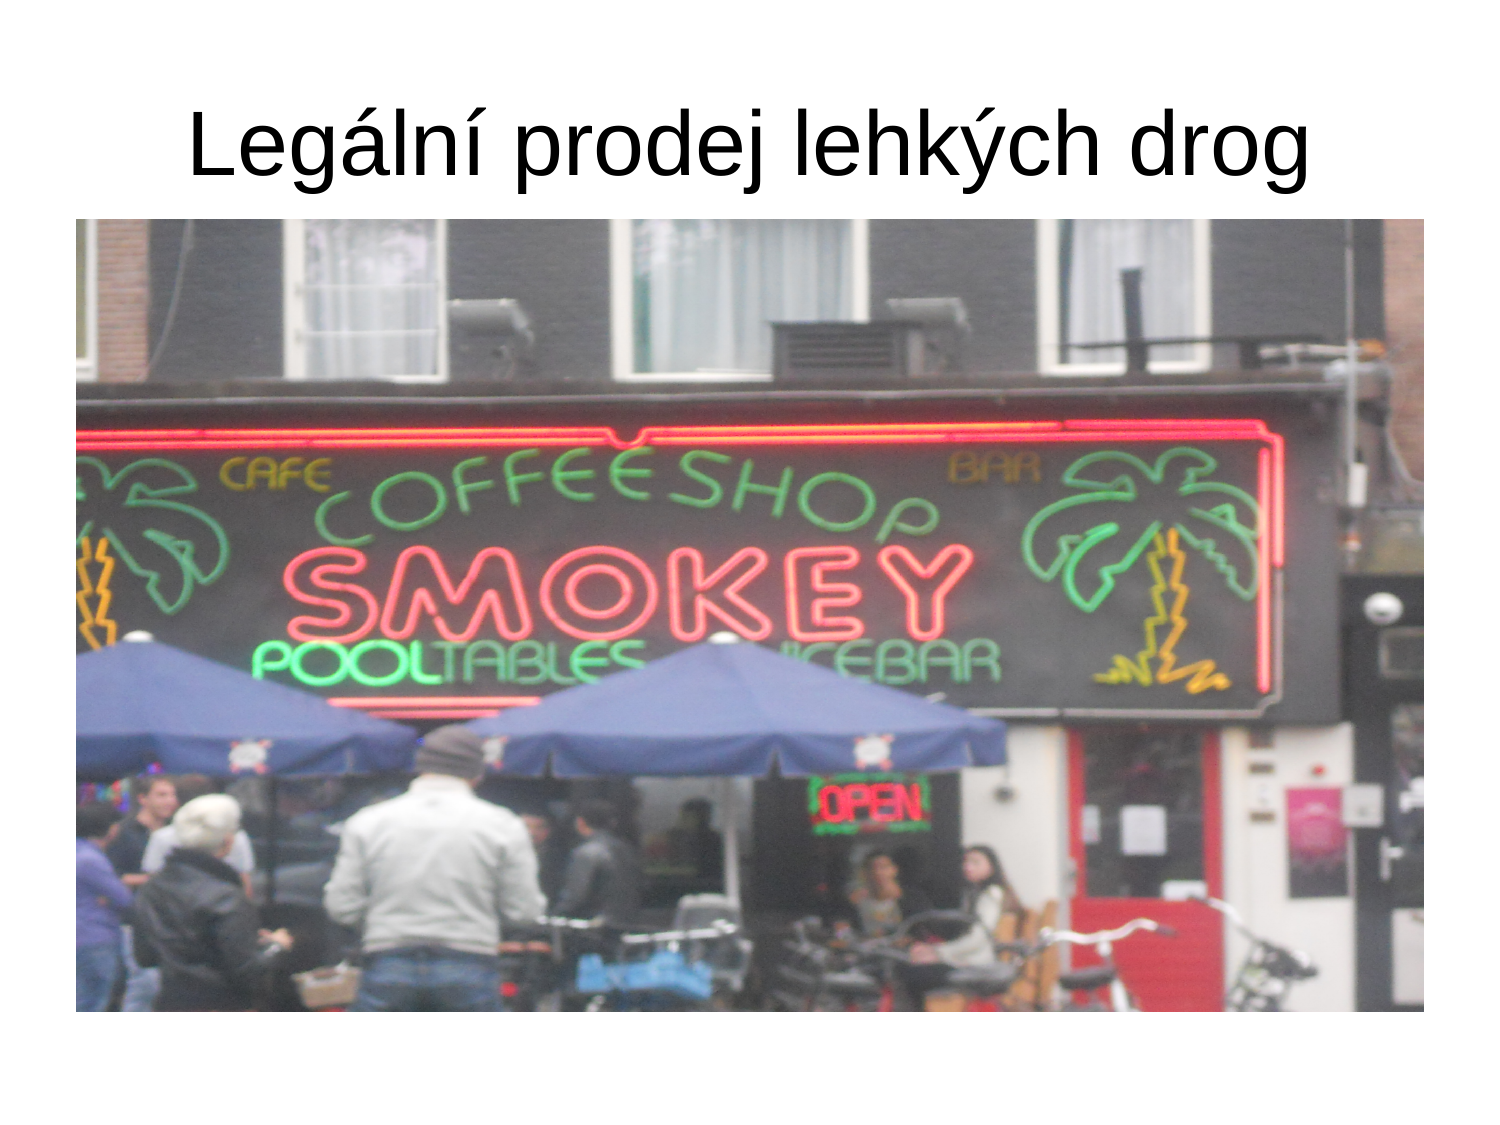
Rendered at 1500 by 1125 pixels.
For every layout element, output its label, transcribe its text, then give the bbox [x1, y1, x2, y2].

title Legální prodej lehkých drog [74, 44, 1426, 223]
picture [76, 219, 1424, 1012]
